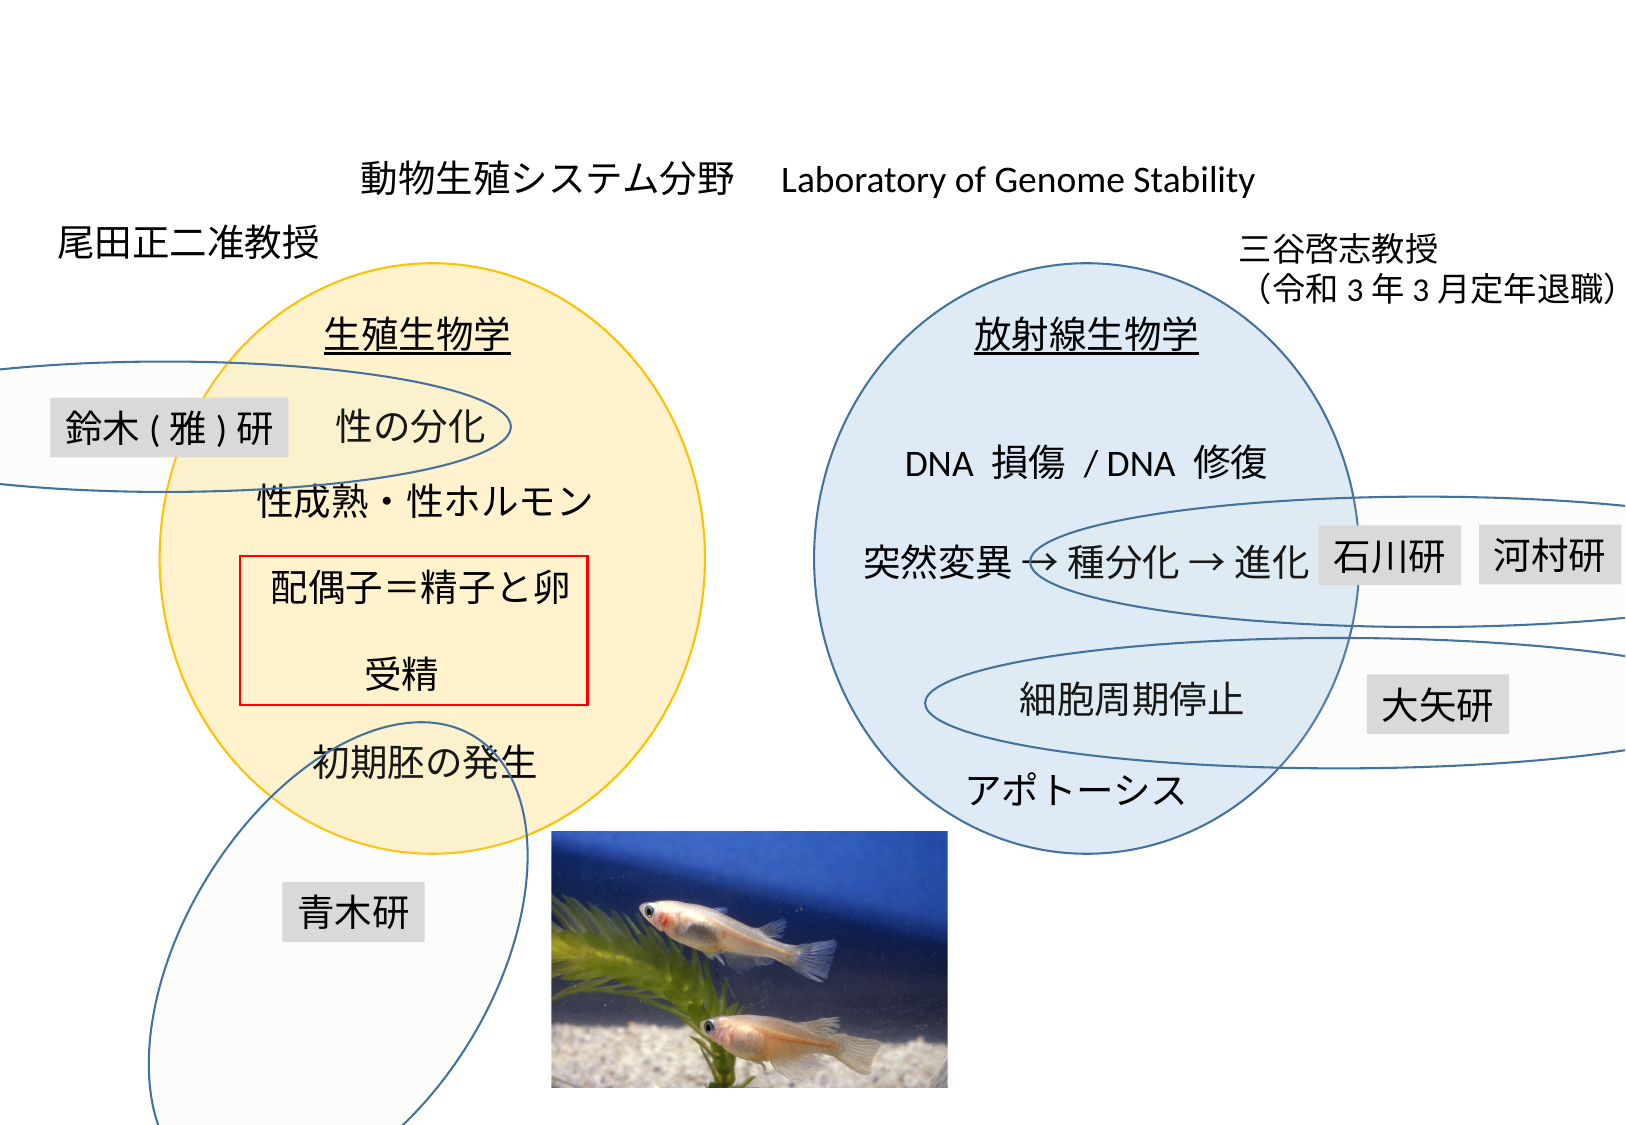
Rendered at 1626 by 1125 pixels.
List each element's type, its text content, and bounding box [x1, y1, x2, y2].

text_box [958, 769, 1280, 855]
text_box 三谷啓志教授 （令和3年3月定年退職） [1224, 221, 1625, 316]
text_box 生殖生物学 [309, 304, 527, 364]
text_box 放射線生物学 [959, 304, 1215, 364]
text_box 突然変異 → 種分化 → 進化 [848, 531, 1030, 591]
text_box アポトーシス [949, 769, 1204, 820]
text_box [1030, 496, 1625, 628]
text_box [813, 262, 1355, 815]
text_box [183, 698, 493, 1125]
text_box 動物生殖システム分野 Laboratory of Genome Stability [345, 147, 1271, 208]
text_box 尾田正二准教授 [42, 212, 335, 272]
text_box DNA 損傷 / DNA 修復 [890, 431, 1283, 492]
text_box [239, 555, 589, 706]
picture [551, 831, 948, 1088]
text_box 初期胚の発生 [493, 731, 553, 792]
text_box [925, 637, 1625, 769]
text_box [0, 361, 511, 492]
text_box 性成熟・性ホルモン [241, 470, 609, 531]
text_box [158, 262, 706, 837]
